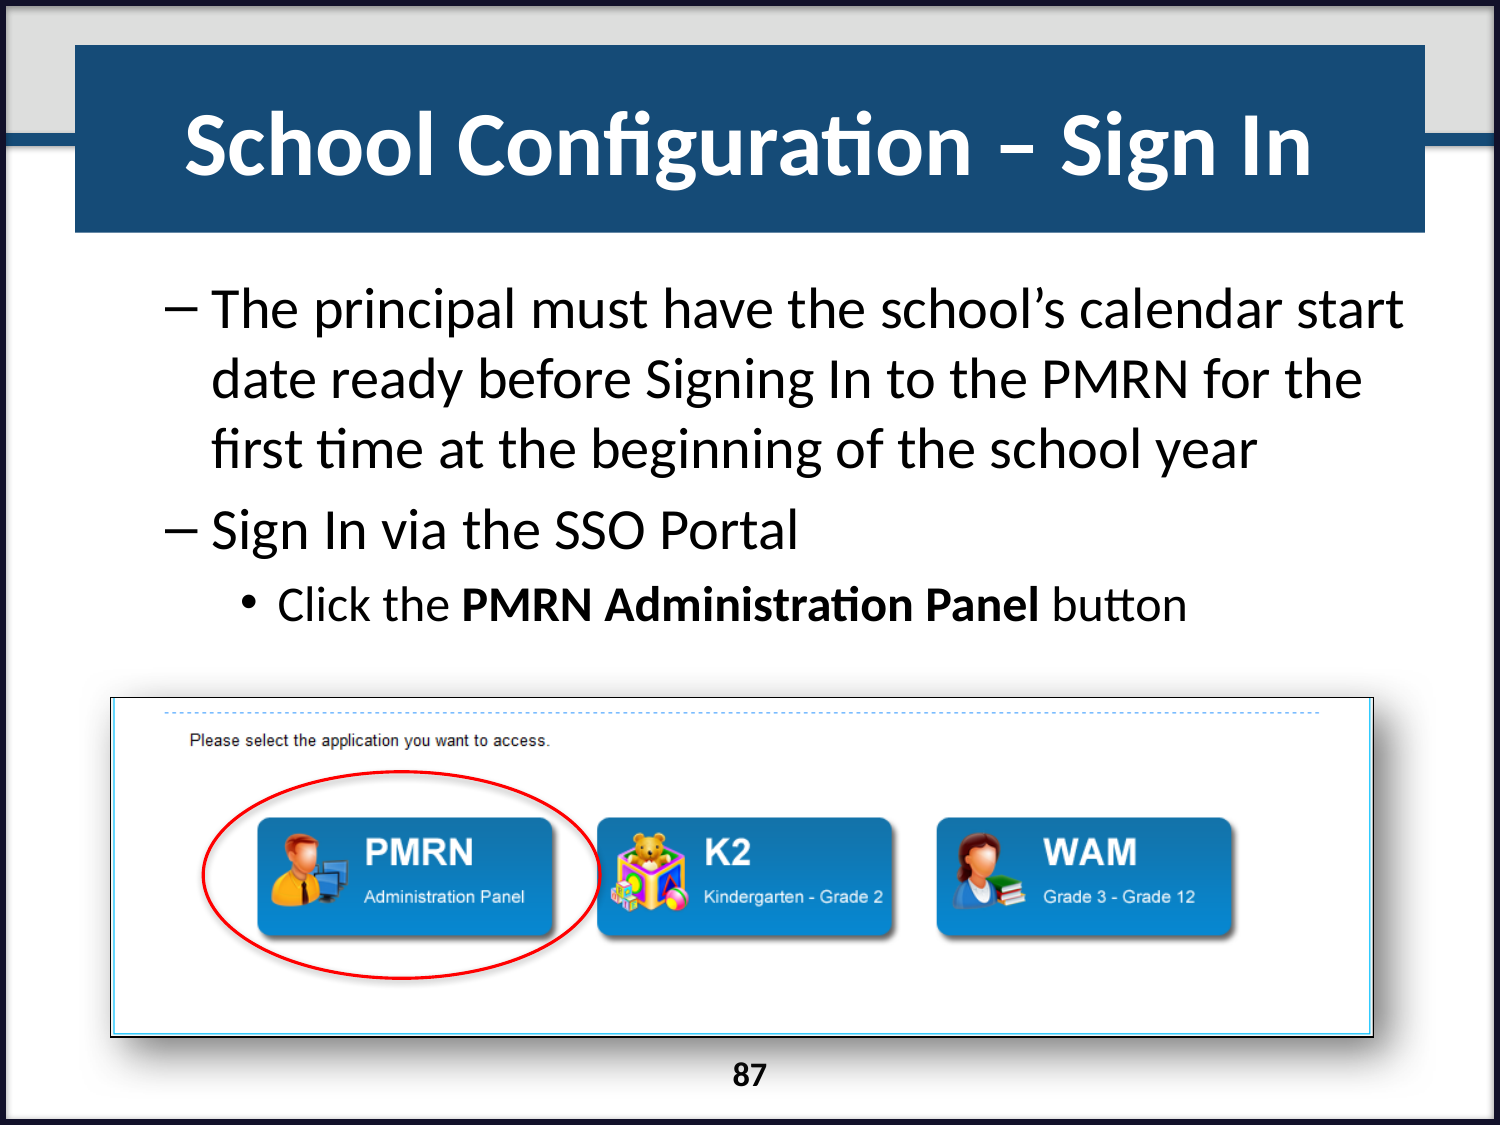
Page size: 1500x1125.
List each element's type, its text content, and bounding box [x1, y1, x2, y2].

slide_number 87 [575, 1046, 925, 1103]
picture [110, 698, 1373, 1037]
list The principal must have the school’s calendar start date ready before Signing In to the PMRN for the first time at the beginning of the school year Sign In via the SSO Portal Click the PMRN Administration Panel button [75, 262, 1425, 1005]
title School Configuration – Sign In [75, 45, 1425, 233]
